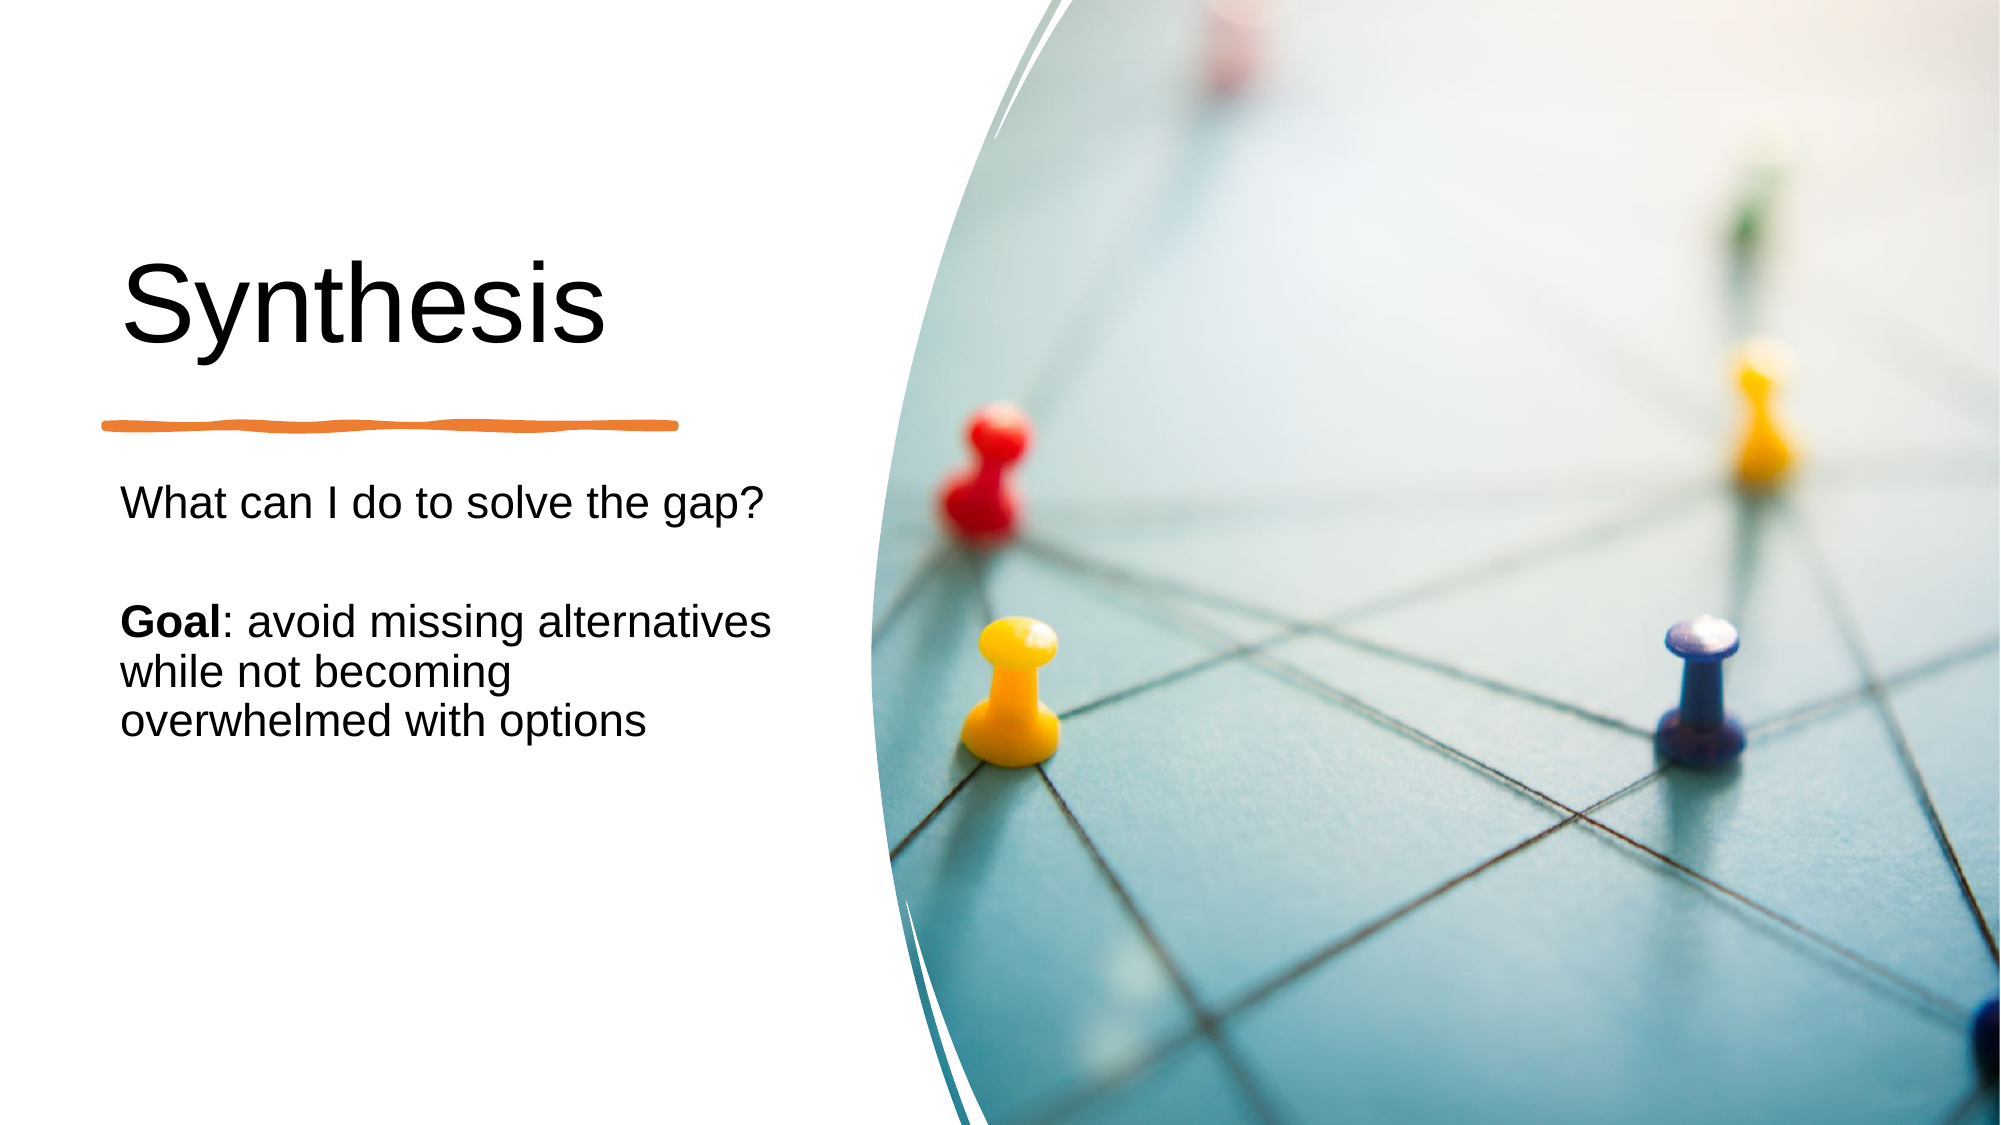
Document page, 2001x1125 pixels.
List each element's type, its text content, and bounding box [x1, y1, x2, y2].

text_box [0, 0, 871, 1125]
list What can I do to solve the gap? Goal: avoid missing alternatives while not becoming overwhelmed with options [105, 471, 802, 1016]
picture [871, 0, 2000, 1125]
text_box [103, 421, 676, 431]
title Synthesis [105, 53, 822, 375]
